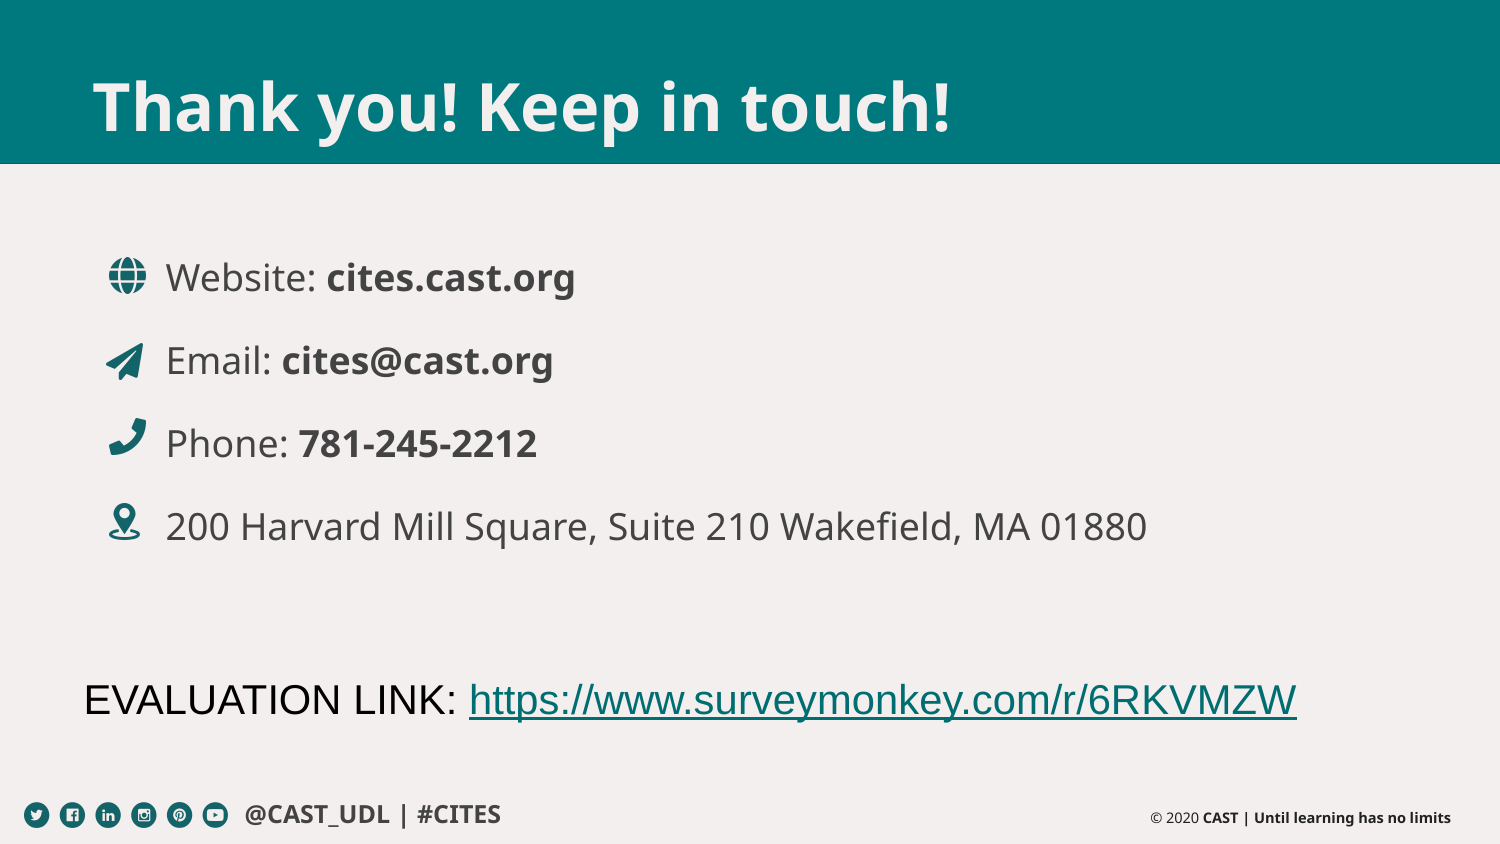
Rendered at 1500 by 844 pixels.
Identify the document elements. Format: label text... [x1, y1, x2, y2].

title Thank you! Keep in touch! [77, 33, 1427, 160]
picture [108, 503, 140, 541]
picture [24, 802, 228, 828]
list Website: cites.cast.org Email: cites@cast.org Phone: 781-245-2212 200 Harvard Mill Square, Suite 210 Wakefield, MA 01880 [75, 221, 1425, 667]
picture [109, 257, 146, 294]
text_box EVALUATION LINK: https://www.surveymonkey.com/r/6RKVMZW [68, 665, 1373, 731]
picture [106, 343, 143, 381]
picture [108, 418, 146, 455]
